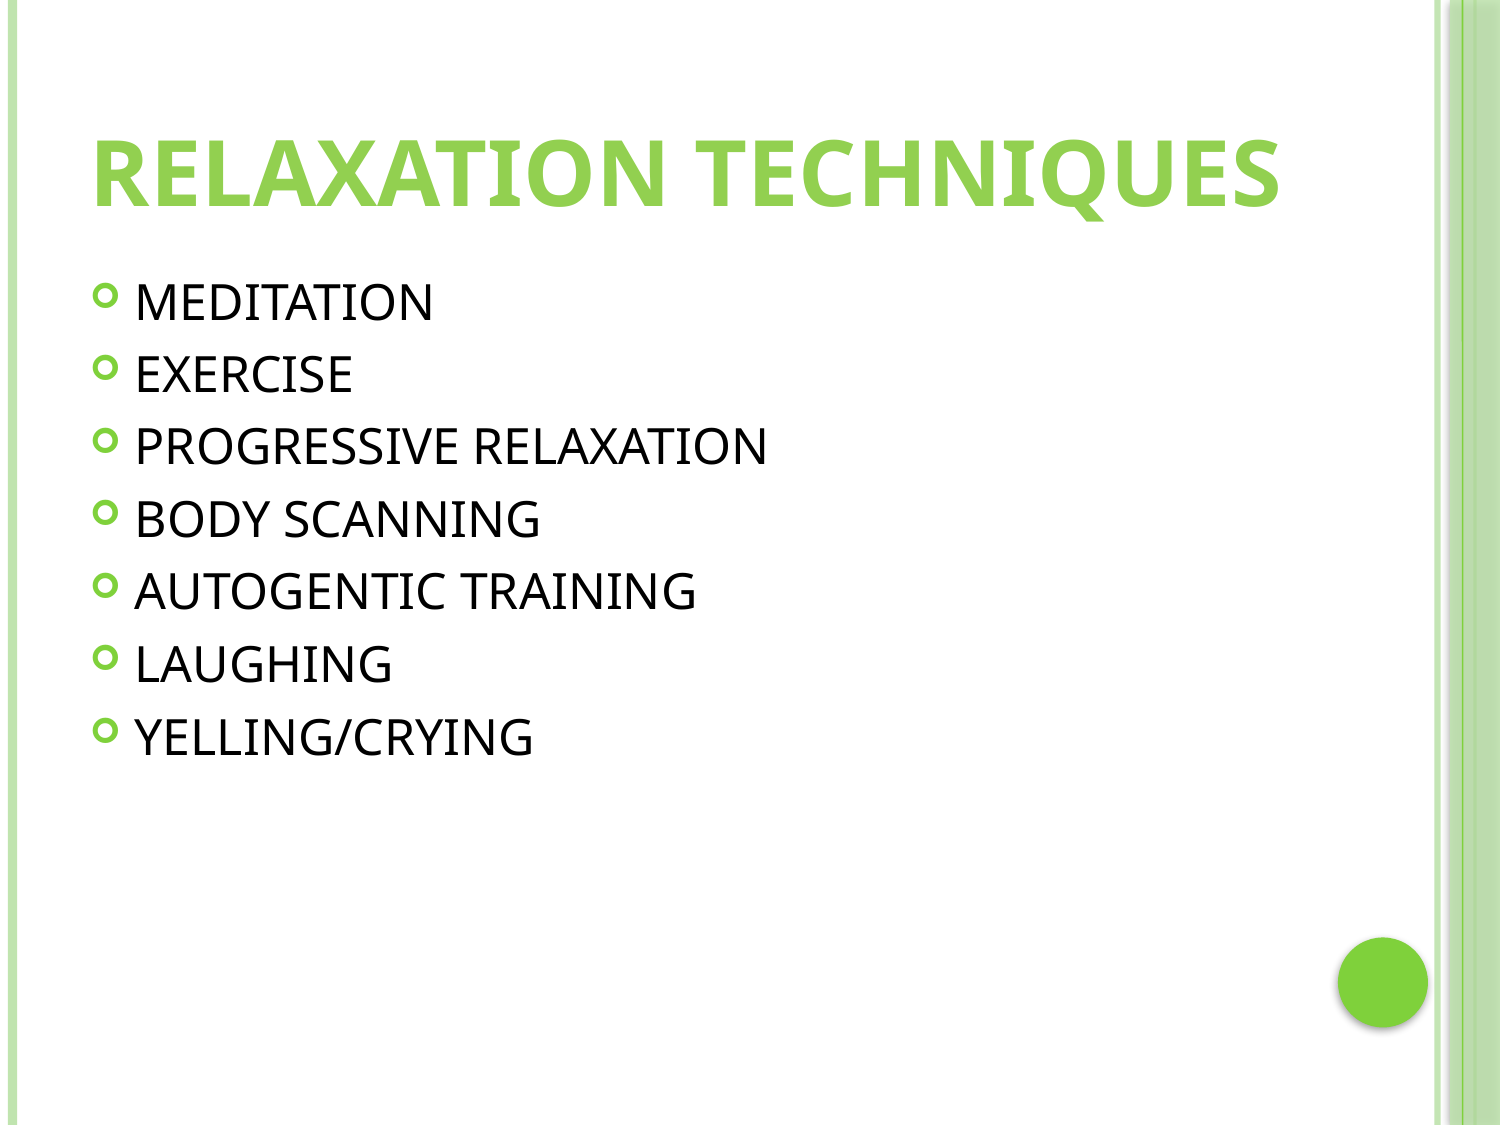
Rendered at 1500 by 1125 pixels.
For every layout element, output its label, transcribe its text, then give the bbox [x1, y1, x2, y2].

list MEDITATION EXERCISE PROGRESSIVE RELAXATION BODY SCANNING AUTOGENTIC TRAINING LAUGHING YELLING/CRYING [75, 262, 1300, 1062]
title Relaxation techniques [75, 45, 1300, 233]
